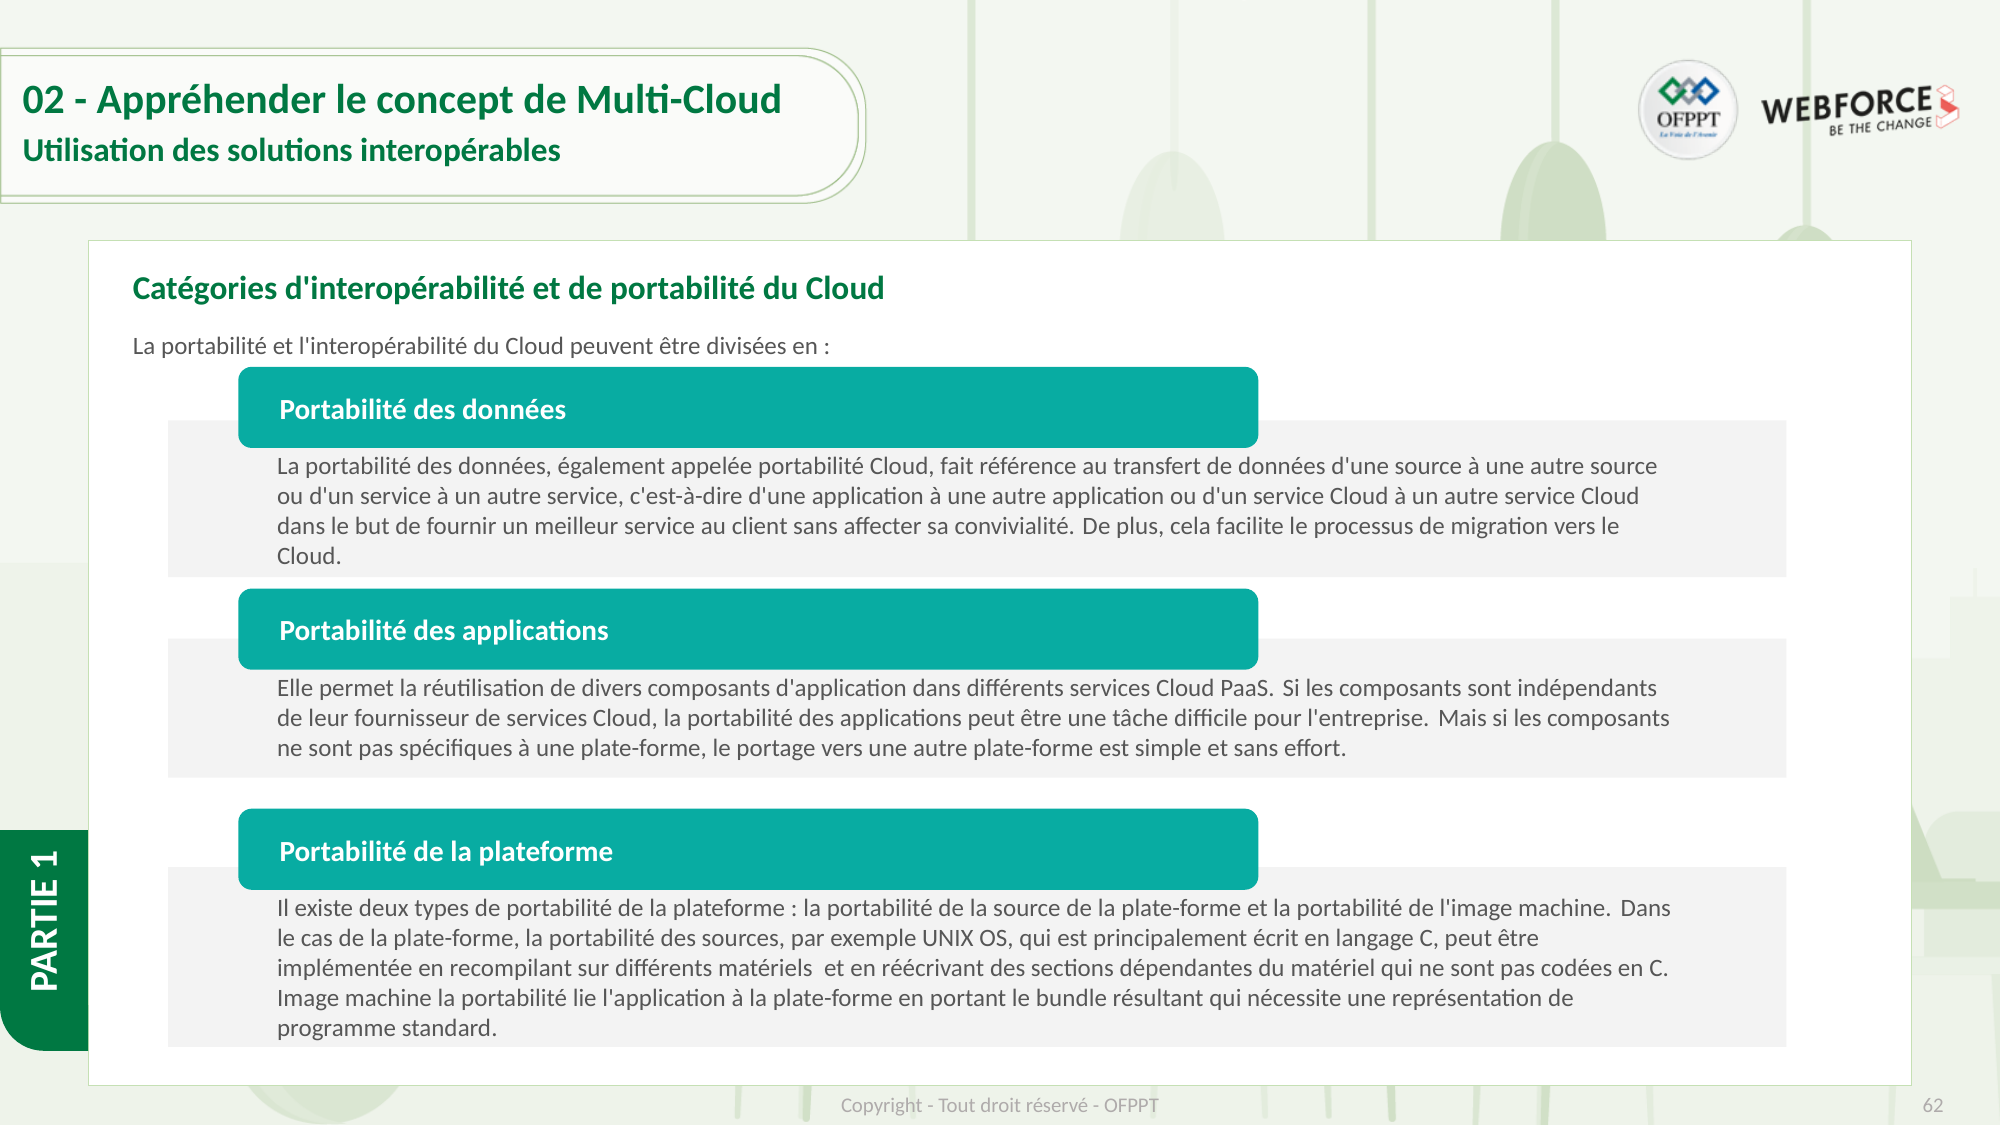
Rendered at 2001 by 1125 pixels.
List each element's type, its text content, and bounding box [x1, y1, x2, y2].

title 02 - Appréhender le concept de Multi-Cloud [7, 65, 869, 134]
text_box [238, 588, 1259, 670]
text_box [168, 829, 1787, 1047]
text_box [238, 808, 1259, 890]
picture [1634, 56, 1743, 164]
picture [1754, 75, 1967, 145]
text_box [168, 609, 1787, 778]
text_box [238, 366, 1259, 448]
list Catégories d'interopérabilité et de portabilité du Cloud [118, 265, 1881, 318]
list La portabilité et l'interopérabilité du Cloud peuvent être divisées en : [118, 318, 1881, 364]
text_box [168, 387, 1787, 578]
list Utilisation des solutions interopérables [7, 125, 841, 199]
